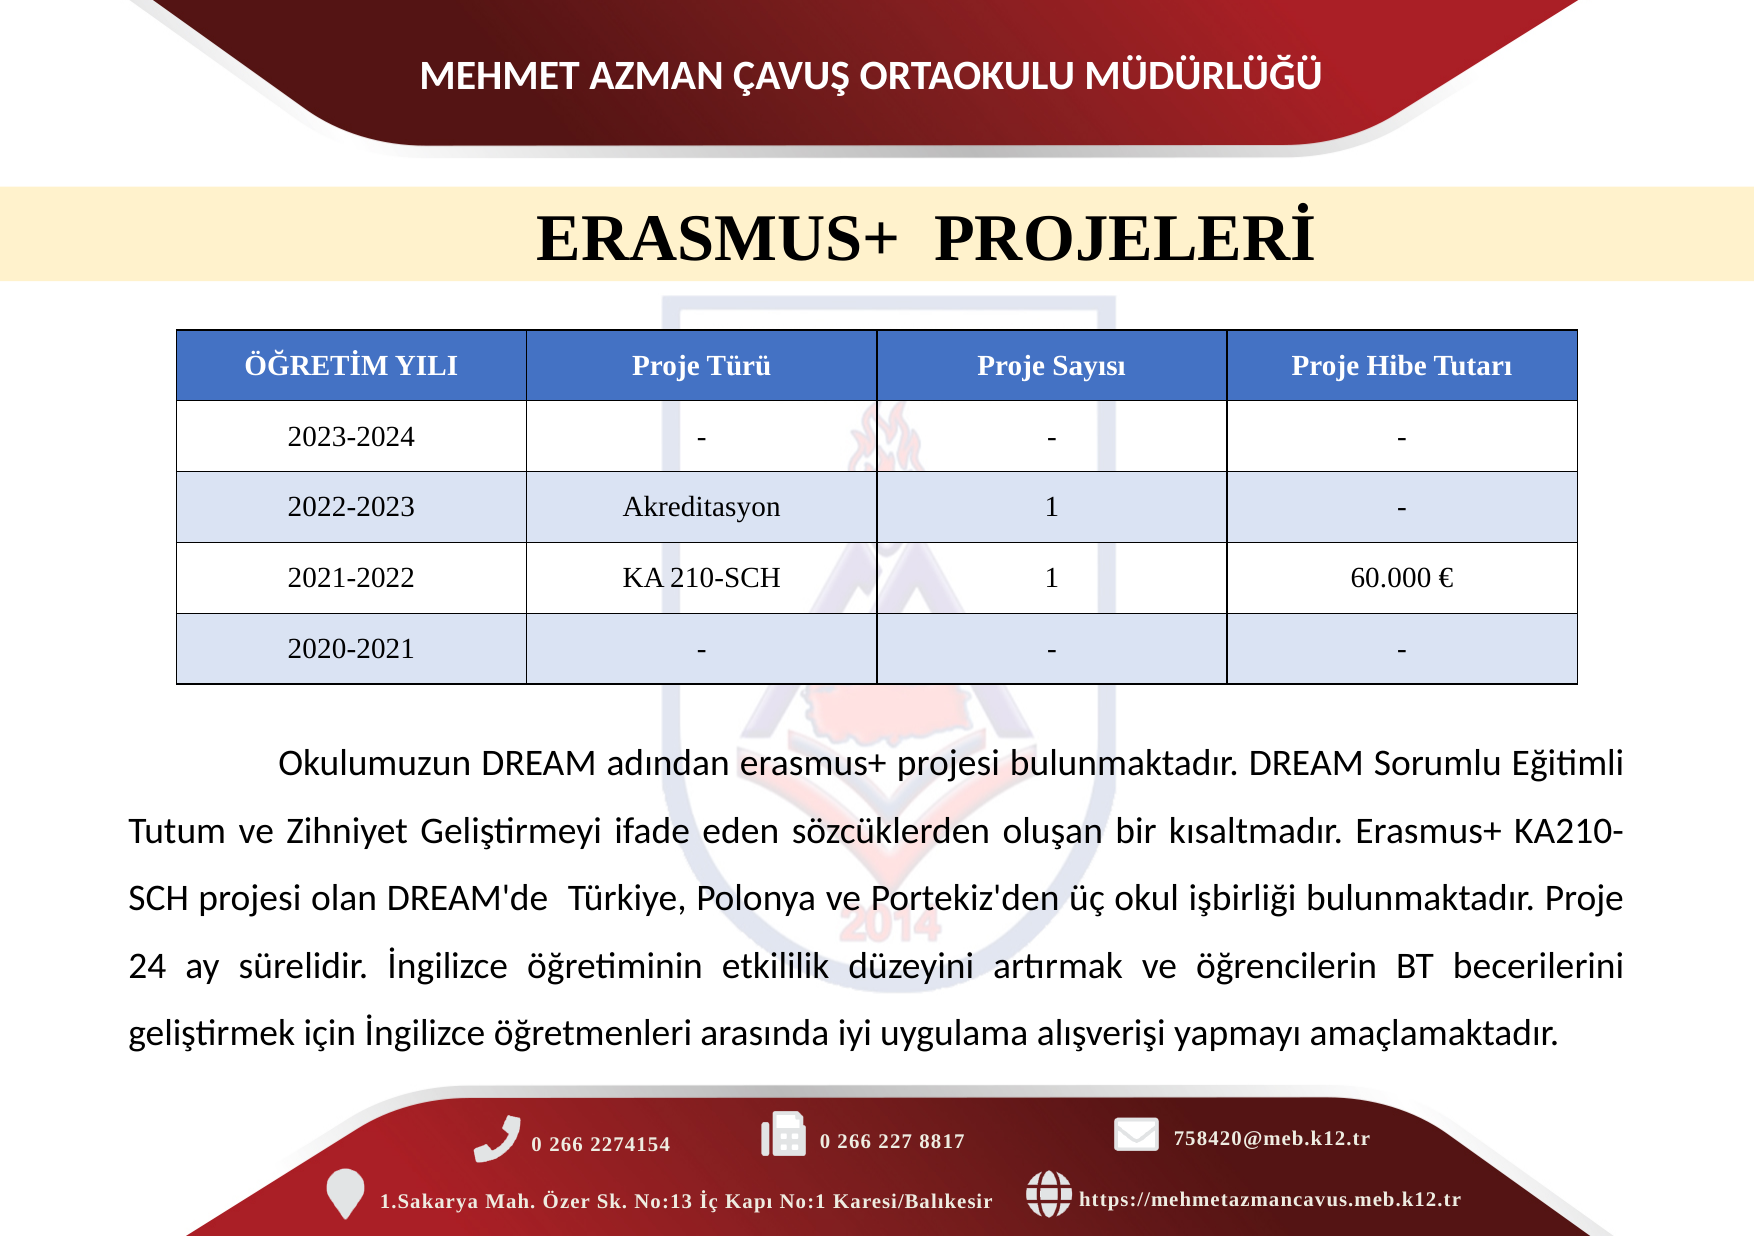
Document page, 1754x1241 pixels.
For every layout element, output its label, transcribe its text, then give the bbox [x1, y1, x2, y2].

table_cell 2023-2024 [177, 401, 526, 471]
table_cell 60.000 € [1228, 543, 1577, 613]
text_box ERASMUS+ PROJELERİ [0, 186, 1754, 282]
table_cell Akreditasyon [527, 472, 876, 542]
table_cell - [527, 401, 876, 471]
table_header ÖĞRETİM YILI [177, 331, 526, 400]
table_cell - [1228, 401, 1577, 471]
text_box Okulumuzun DREAM adından erasmus+ projesi bulunmaktadır. DREAM Sorumlu Eğitimli Tutum ve Zihniyet Geliştirmeyi ifade eden sözcüklerden oluşan bir kısaltmadır. Erasmus+ KA210-SCH projesi olan DREAM'de Türkiye, Polonya ve Portekiz'den üç okul işbirliği bulunmaktadır. Proje 24 ay sürelidir. İngilizce öğretiminin etkililik düzeyini artırmak ve öğrencilerin BT becerilerini geliştirmek için İngilizce öğretmenleri arasında iyi uygulama alışverişi yapmayı amaçlamaktadır. [113, 708, 1641, 1061]
picture [0, 0, 1754, 186]
table_header Proje Türü [527, 331, 876, 400]
table_cell 1 [878, 543, 1226, 613]
table_cell - [1228, 614, 1577, 683]
table_cell KA 210-SCH [527, 543, 876, 613]
table_cell 2020-2021 [177, 614, 526, 683]
table_cell - [878, 401, 1226, 471]
table_cell 2021-2022 [177, 543, 526, 613]
table_header Proje Hibe Tutarı [1228, 331, 1577, 400]
table_cell - [878, 614, 1226, 683]
table_cell - [1228, 472, 1577, 542]
table_cell - [527, 614, 876, 683]
table_cell 2022-2023 [177, 472, 526, 542]
table_header Proje Sayısı [878, 331, 1226, 400]
picture [0, 282, 1754, 1236]
table_cell 1 [878, 472, 1226, 542]
